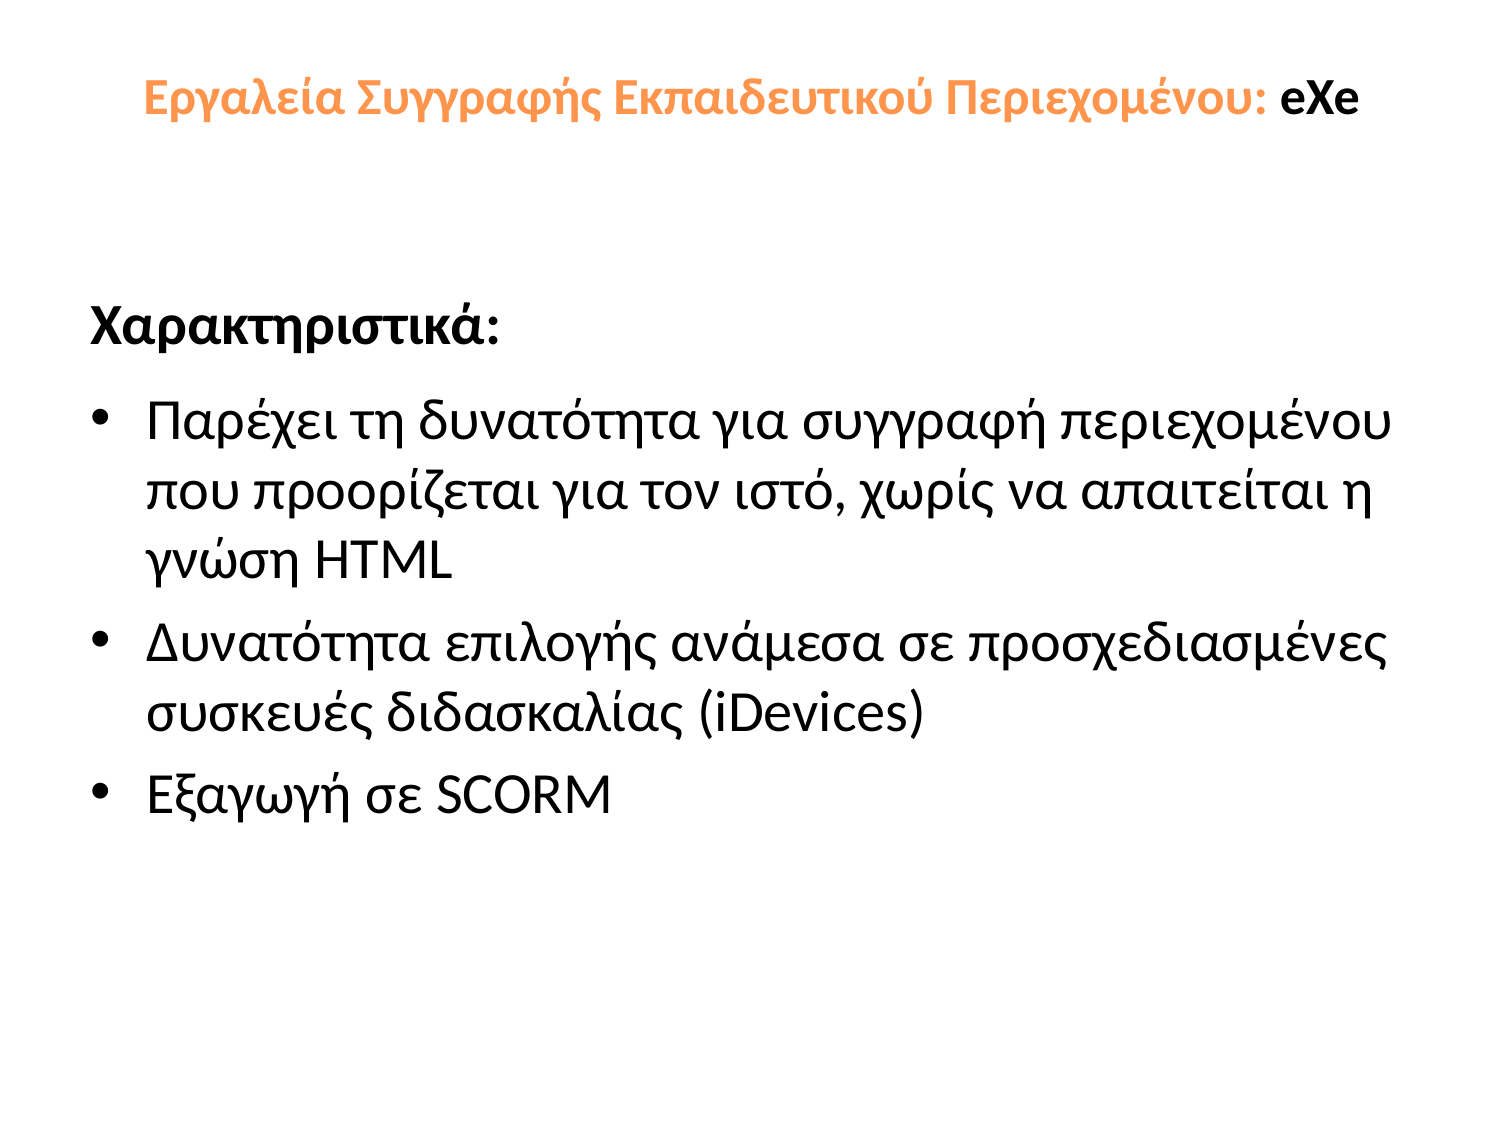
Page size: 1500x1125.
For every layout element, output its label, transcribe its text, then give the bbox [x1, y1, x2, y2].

title Εργαλεία Συγγραφής Εκπαιδευτικού Περιεχομένου: eXe [76, 19, 1427, 169]
list Χαρακτηριστικά: Παρέχει τη δυνατότητα για συγγραφή περιεχομένου που προορίζεται για τον ιστό, χωρίς να απαιτείται η γνώση HTML Δυνατότητα επιλογής ανάμεσα σε προσχεδιασμένες συσκευές διδασκαλίας (iDevices) Εξαγωγή σε SCORM [75, 196, 1425, 1024]
